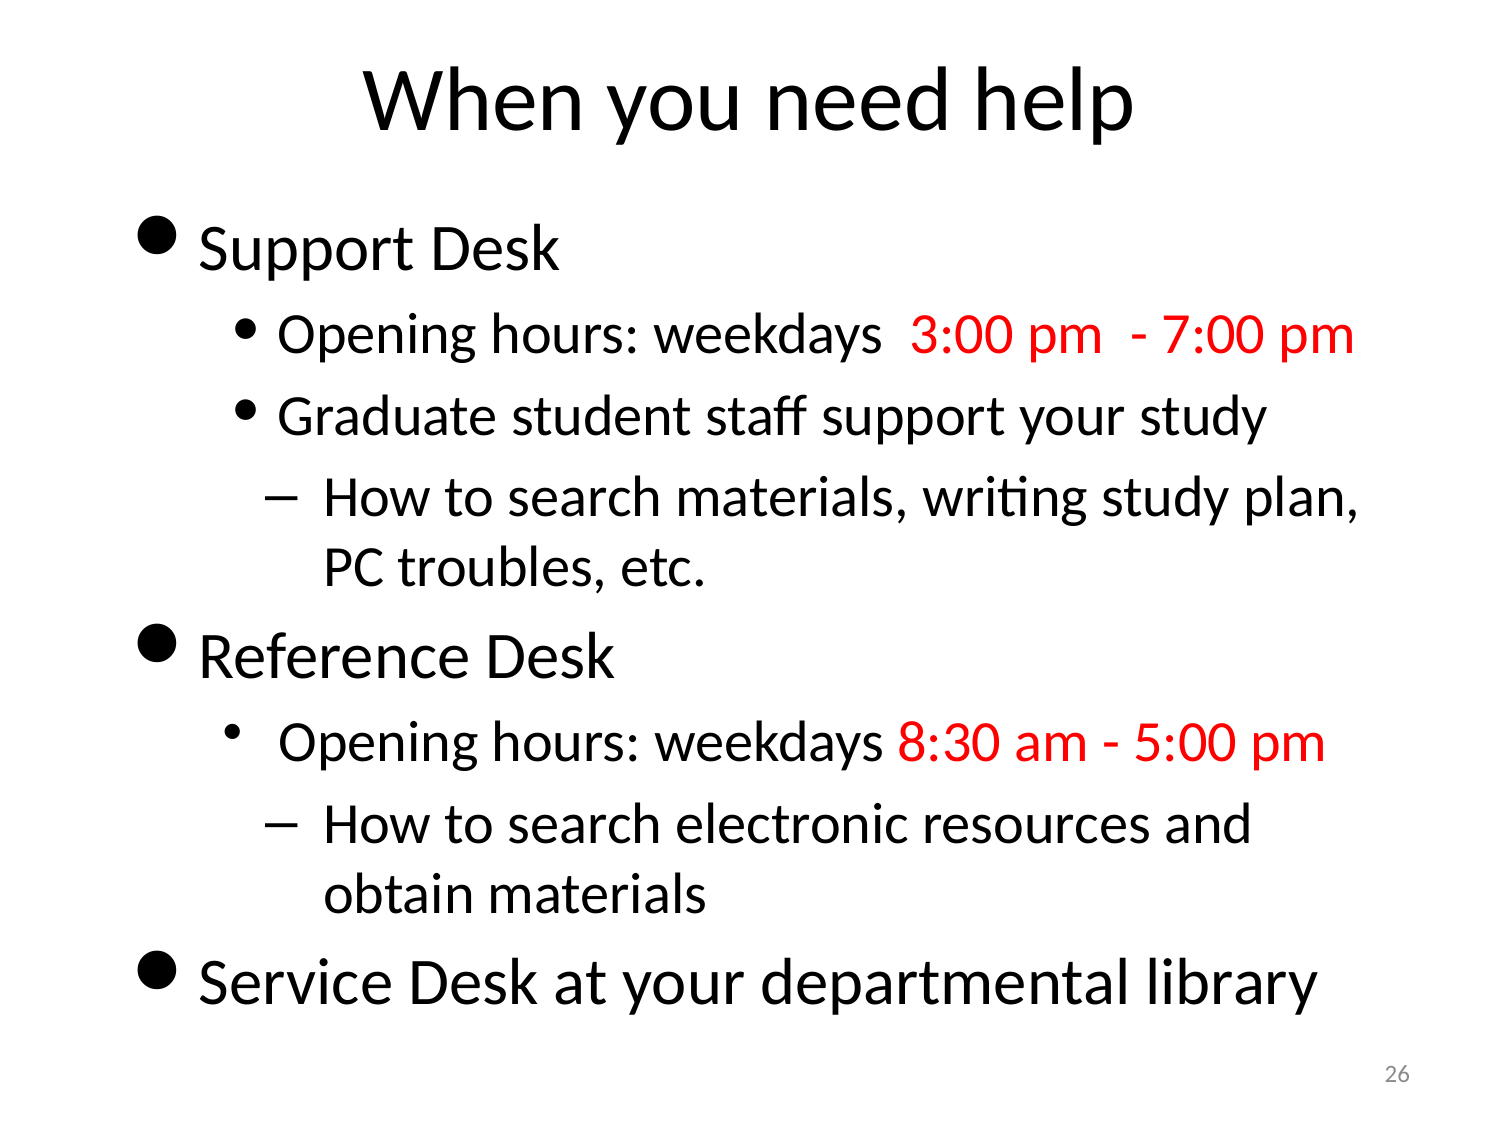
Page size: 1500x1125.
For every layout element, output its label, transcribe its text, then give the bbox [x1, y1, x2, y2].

slide_number 26 [1074, 1042, 1425, 1103]
list Support Desk Opening hours: weekdays 3:00 pm - 7:00 pm Graduate student staff support your study How to search materials, writing study plan, PC troubles, etc. Reference Desk Opening hours: weekdays 8:30 am - 5:00 pm How to search electronic resources and obtain materials Service Desk at your departmental library [117, 196, 1397, 1055]
title When you need help [75, 0, 1425, 188]
